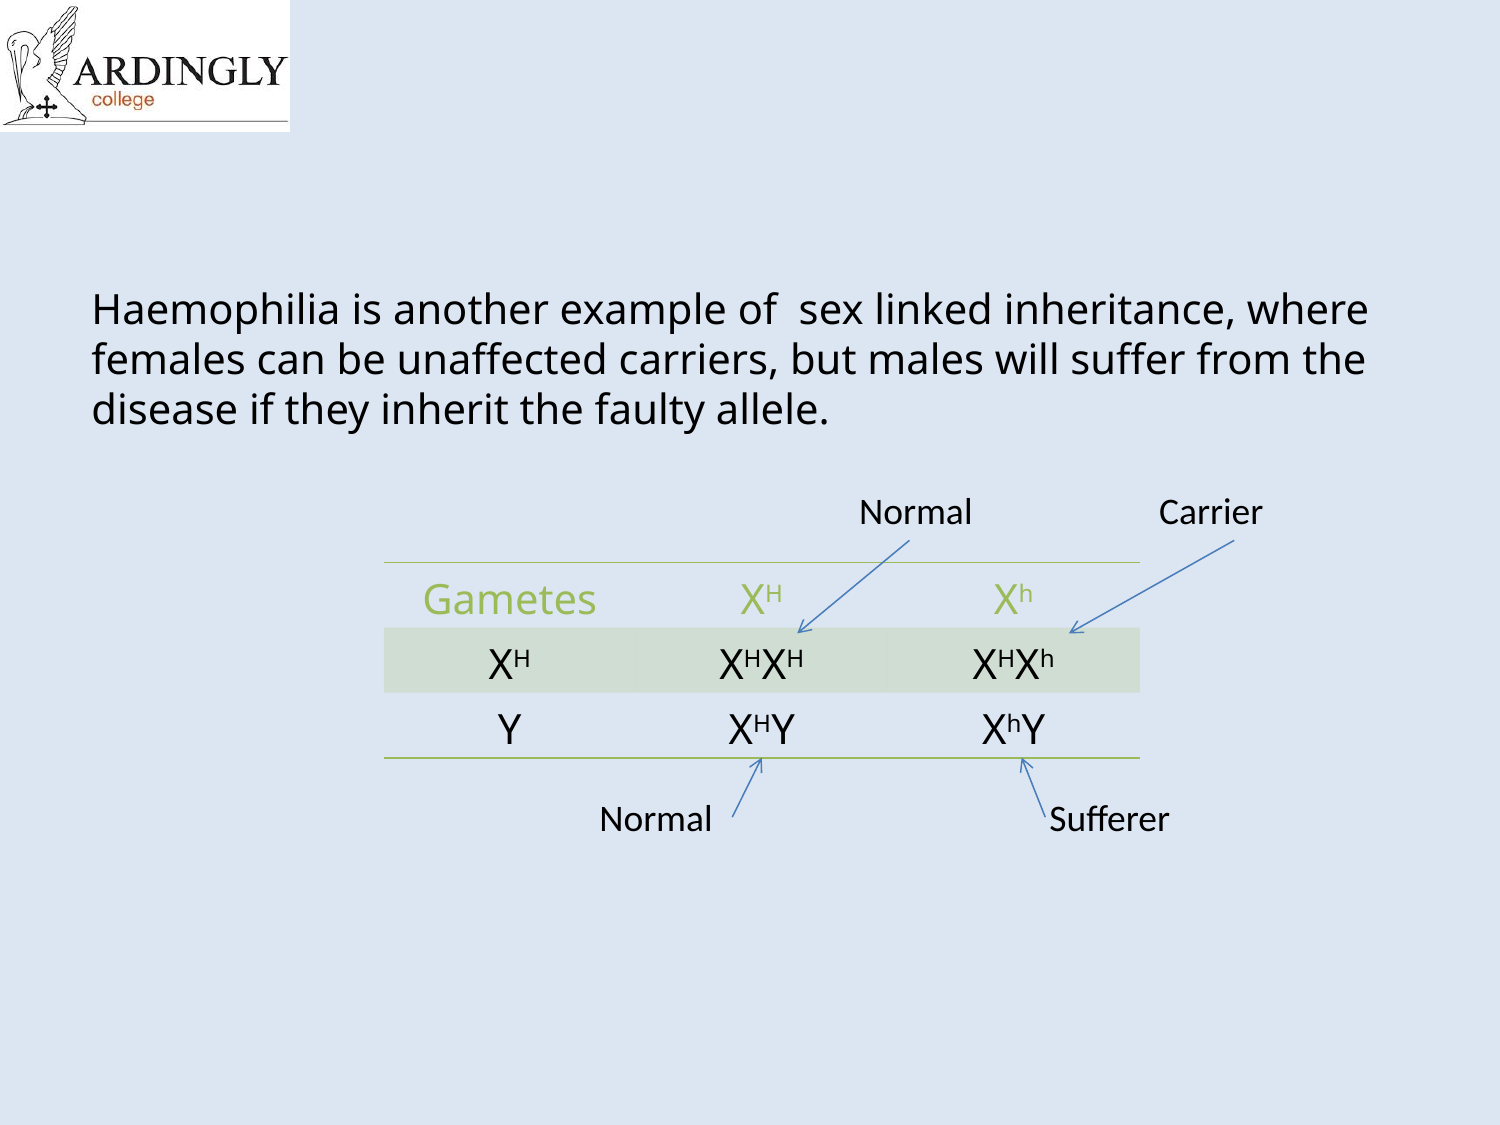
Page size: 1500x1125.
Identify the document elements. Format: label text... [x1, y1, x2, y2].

table_cell XhY [888, 693, 1140, 757]
table_cell XHY [636, 693, 888, 757]
table_cell XHXh [888, 628, 1140, 693]
table_cell Y [384, 693, 636, 757]
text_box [1068, 540, 1235, 634]
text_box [1021, 757, 1046, 818]
table_cell XH [384, 628, 636, 693]
picture [0, 0, 290, 132]
table_header XH [636, 563, 791, 628]
table_cell XHXH [636, 628, 888, 693]
table_header Gametes [384, 563, 636, 628]
text_box Normal Sufferer [584, 786, 1235, 847]
text_box Normal Carrier [844, 479, 1447, 540]
text_box Haemophilia is another example of sex linked inheritance, where females can be unaffected carriers, but males will suffer from the disease if they inherit the faulty allele. [76, 275, 1388, 441]
table_header Xh [914, 563, 1063, 628]
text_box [731, 757, 762, 818]
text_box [796, 540, 910, 634]
